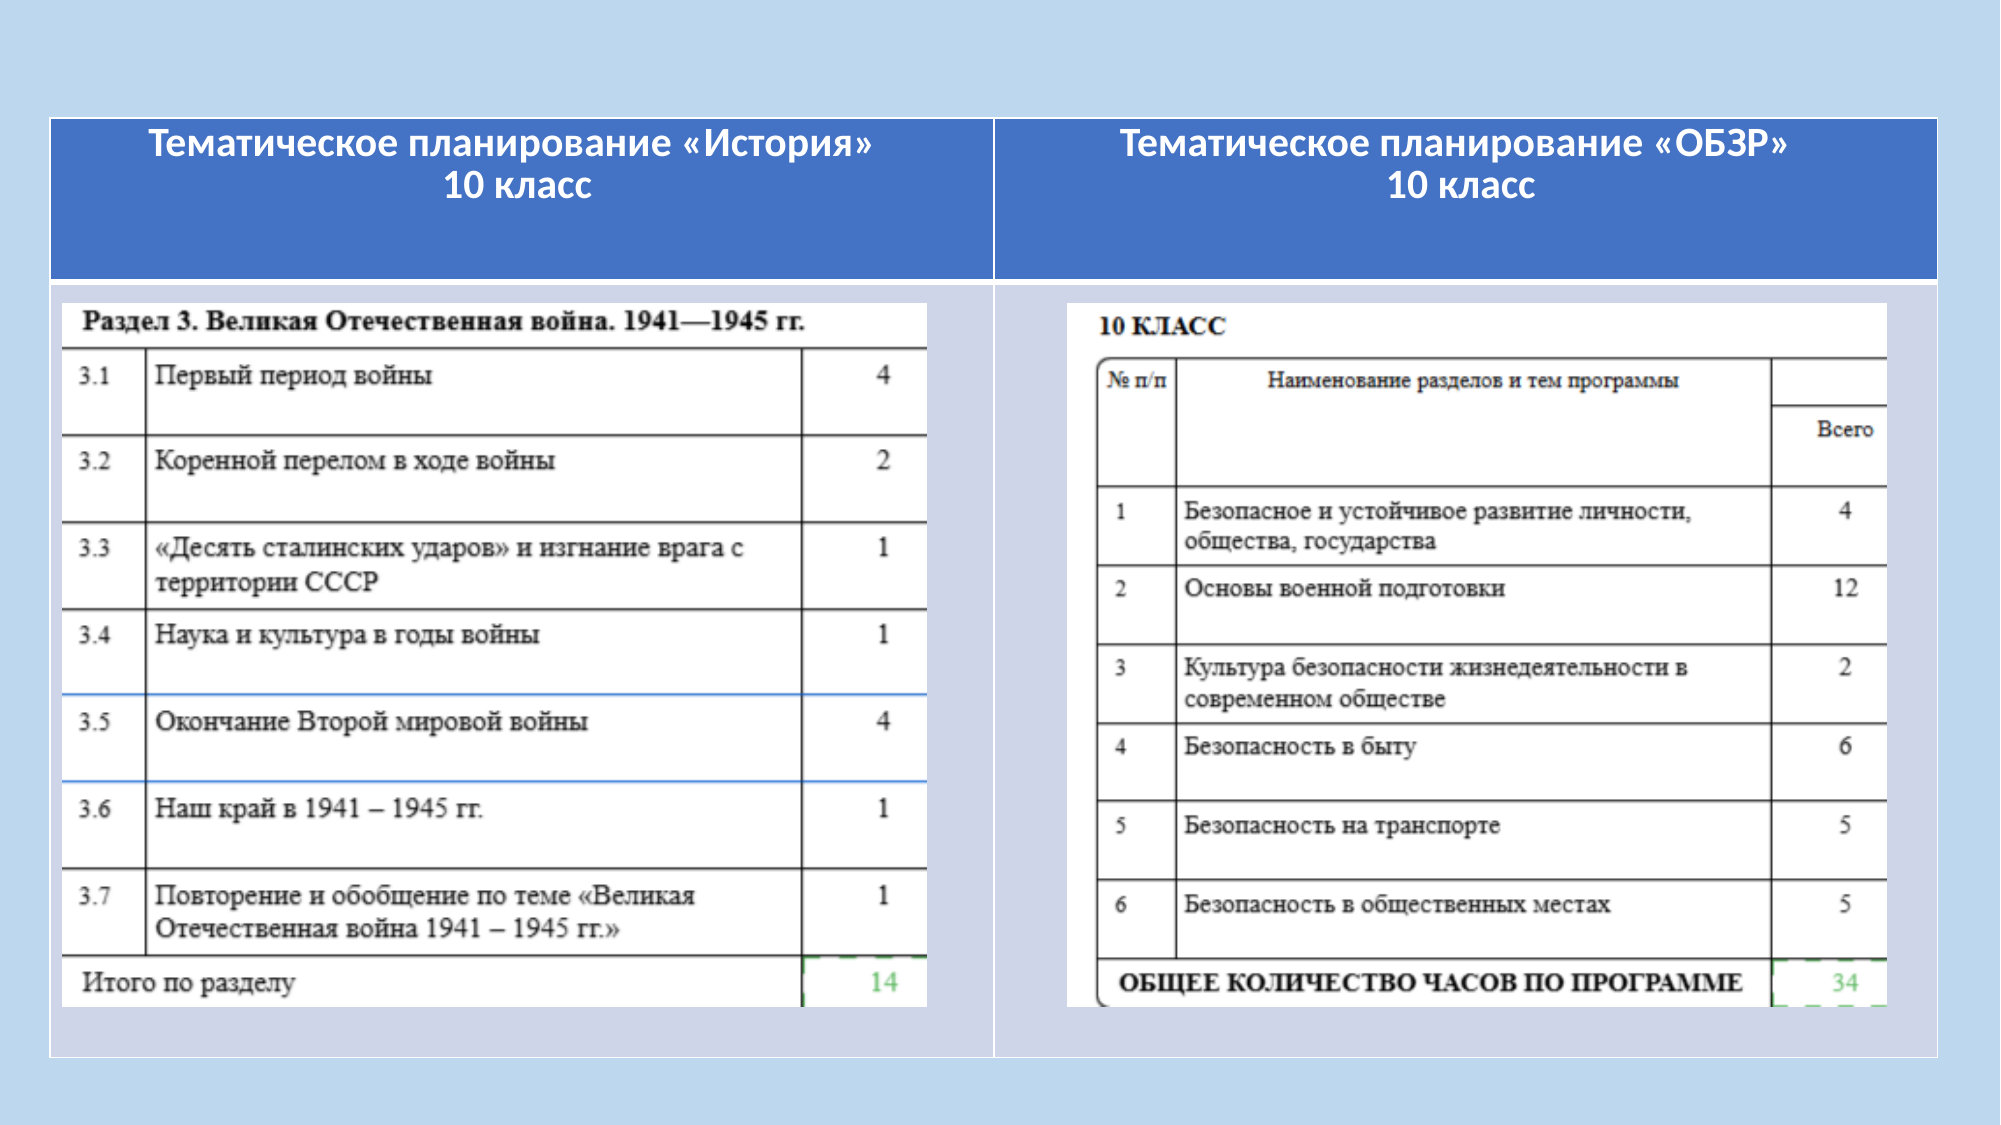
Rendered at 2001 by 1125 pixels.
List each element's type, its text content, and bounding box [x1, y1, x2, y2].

table_header Тематическое планирование «ОБЗР» 10 класс [995, 119, 1937, 279]
picture [62, 303, 927, 1007]
table_cell [995, 285, 1937, 1057]
table_header Тематическое планирование «История» 10 класс [51, 119, 993, 279]
picture [1067, 303, 1887, 1007]
table_cell [51, 285, 993, 1057]
